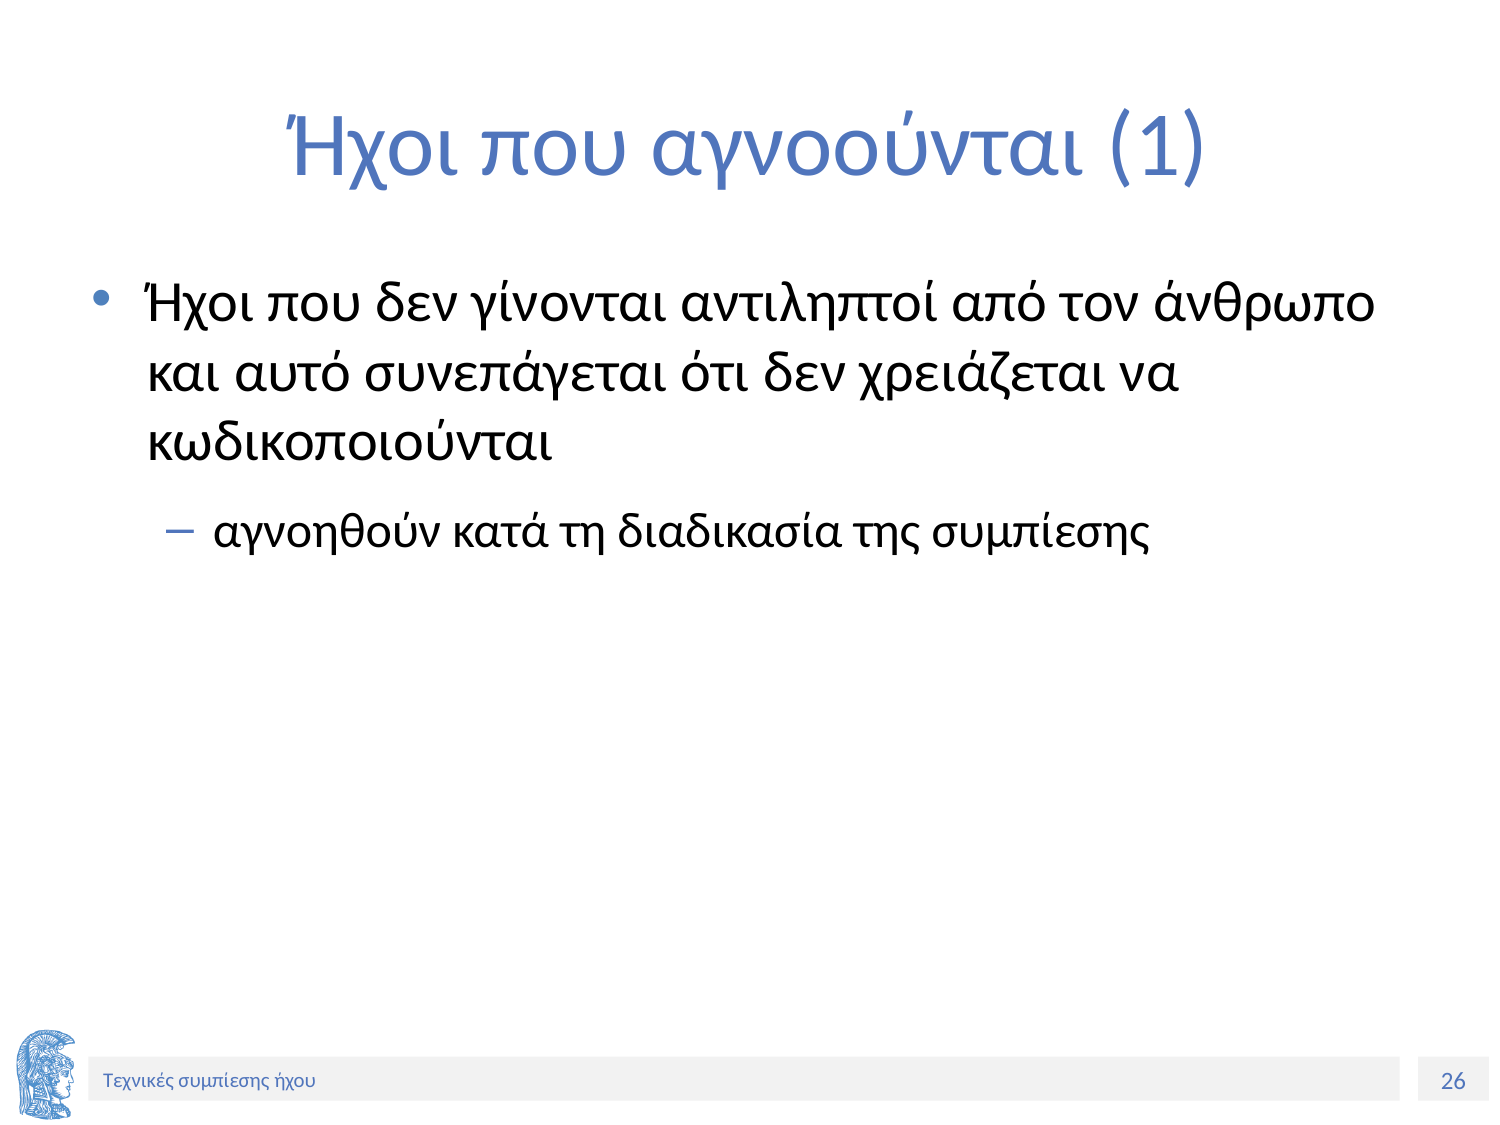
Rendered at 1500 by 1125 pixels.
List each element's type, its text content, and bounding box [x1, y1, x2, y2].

title Ήχοι που αγνοούνται (1) [75, 45, 1425, 233]
list Ήχοι που δεν γίνονται αντιληπτοί από τον άνθρωπο και αυτό συνεπάγεται ότι δεν χρειάζεται να κωδικοποιούνται αγνοηθούν κατά τη διαδικασία της συμπίεσης [76, 255, 1427, 1080]
picture [9, 1026, 81, 1120]
